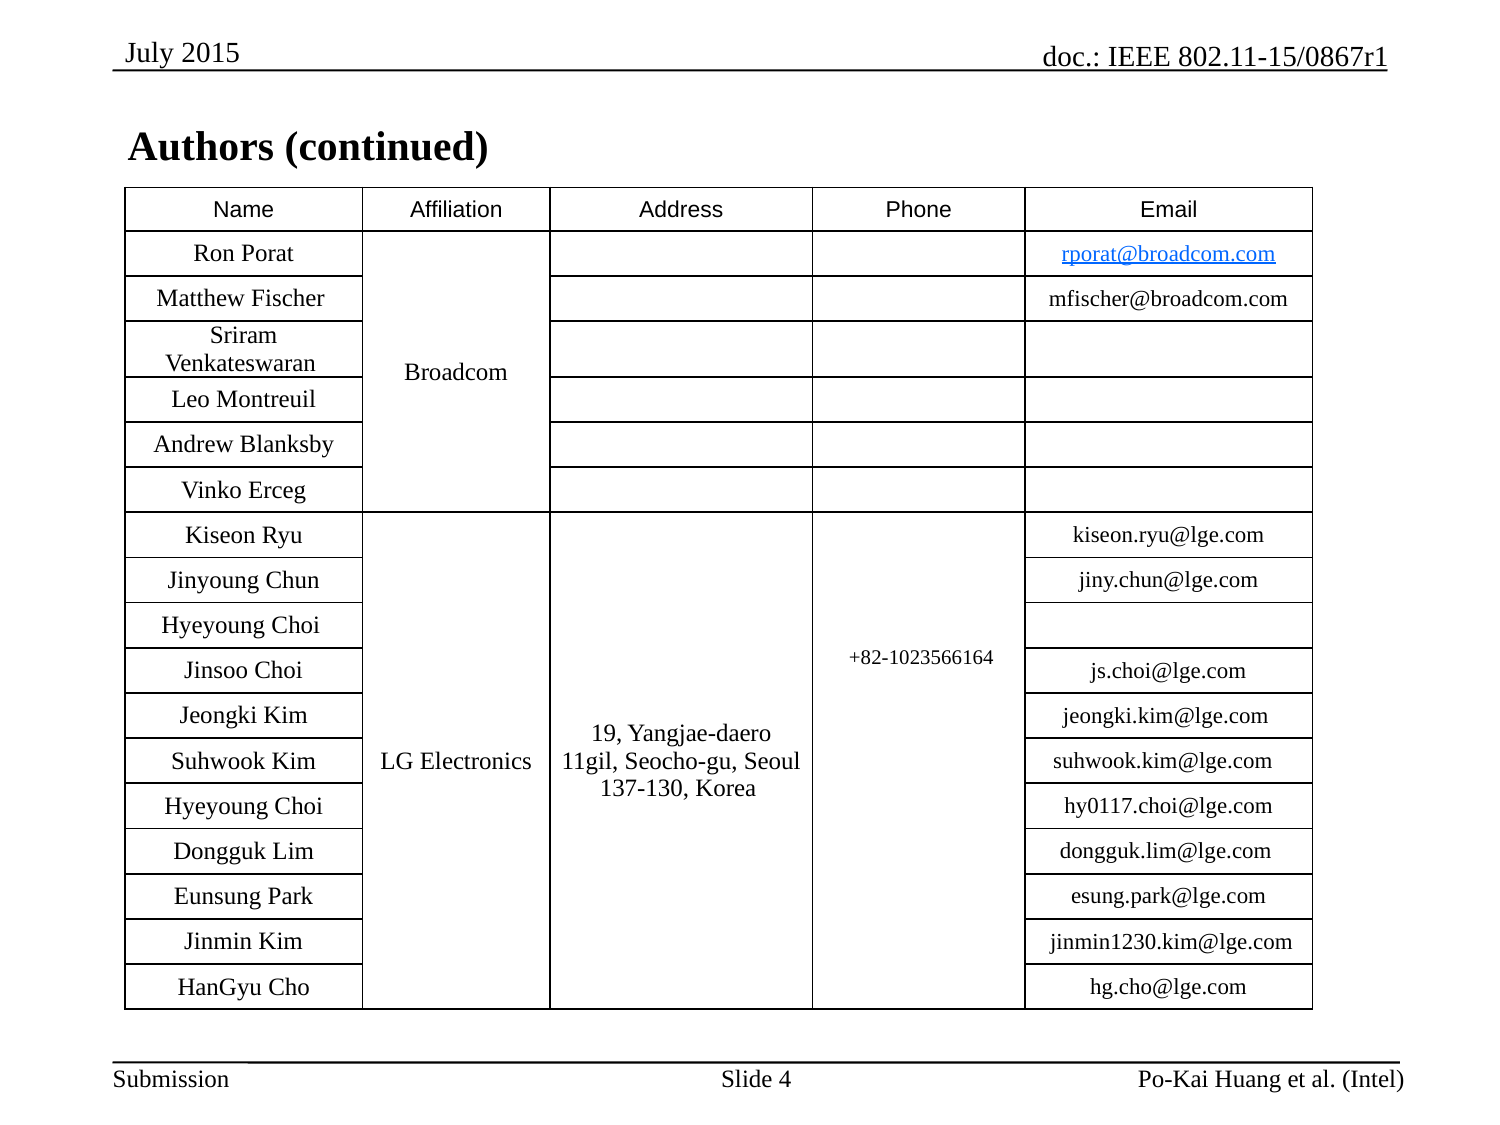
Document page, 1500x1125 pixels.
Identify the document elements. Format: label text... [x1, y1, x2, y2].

table_cell 19, Yangjae-daero 11gil, Seocho-gu, Seoul 137-130, Korea [551, 513, 812, 1008]
footer Po-Kai Huang et al. (Intel) [1134, 1062, 1405, 1093]
table_cell Sriram Venkateswaran [126, 322, 362, 376]
table_cell [1026, 603, 1312, 647]
table_cell Ron Porat [126, 232, 362, 275]
table_header Email [1026, 188, 1312, 230]
table_cell Hyeyoung Choi [126, 784, 362, 828]
table_cell [1026, 423, 1312, 466]
table_cell js.choi@lge.com [1026, 649, 1312, 692]
table_cell rporat@broadcom.com [1026, 232, 1312, 275]
table_header Phone [813, 188, 1024, 230]
table_header Name [126, 188, 362, 230]
table_cell hg.cho@lge.com [1026, 965, 1312, 1008]
table_cell Andrew Blanksby [126, 423, 362, 466]
table_cell Dongguk Lim [126, 829, 362, 873]
table_cell mfischer@broadcom.com [1026, 277, 1312, 320]
table_cell [813, 378, 1024, 421]
table_cell suhwook.kim@lge.com [1026, 739, 1312, 782]
table_header Affiliation [363, 188, 549, 230]
table_cell dongguk.lim@lge.com [1026, 829, 1312, 873]
table_cell HanGyu Cho [126, 965, 362, 1008]
table_cell [551, 468, 812, 511]
table_cell [813, 423, 1024, 466]
table_cell Jeongki Kim [126, 694, 362, 737]
table_cell [551, 232, 812, 275]
table_cell kiseon.ryu@lge.com [1026, 513, 1312, 557]
table_cell Kiseon Ryu [126, 513, 362, 557]
table_cell Jinyoung Chun [126, 558, 362, 602]
table_cell [1026, 468, 1312, 511]
table_cell Hyeyoung Choi [126, 603, 362, 647]
table_cell [551, 277, 812, 320]
table_cell [813, 322, 1024, 376]
title Authors (continued) [112, 124, 1388, 163]
table_cell [813, 468, 1024, 511]
table_cell hy0117.choi@lge.com [1026, 784, 1312, 828]
table_cell Suhwook Kim [126, 739, 362, 782]
table_cell [551, 423, 812, 466]
slide_number Slide 4 [712, 1062, 800, 1093]
table_cell [1026, 322, 1312, 376]
table_cell Jinmin Kim [126, 920, 362, 963]
table_cell [551, 378, 812, 421]
table_cell jiny.chun@lge.com [1026, 558, 1312, 602]
table_cell LG Electronics [363, 513, 549, 1008]
table_cell Leo Montreuil [126, 378, 362, 421]
table_cell [1026, 378, 1312, 421]
table_cell Vinko Erceg [126, 468, 362, 511]
table_cell [551, 322, 812, 376]
table_cell [813, 277, 1024, 320]
table_cell Eunsung Park [126, 875, 362, 918]
table_cell Jinsoo Choi [126, 649, 362, 692]
table_cell jinmin1230.kim@lge.com [1026, 920, 1312, 963]
table_cell Broadcom [363, 232, 549, 511]
table_cell +82-1023566164 [813, 513, 1024, 1008]
table_cell [813, 232, 1024, 275]
table_cell esung.park@lge.com [1026, 875, 1312, 918]
table_cell Matthew Fischer [126, 277, 362, 320]
table_header Address [551, 188, 812, 230]
table_cell jeongki.kim@lge.com [1026, 694, 1312, 737]
